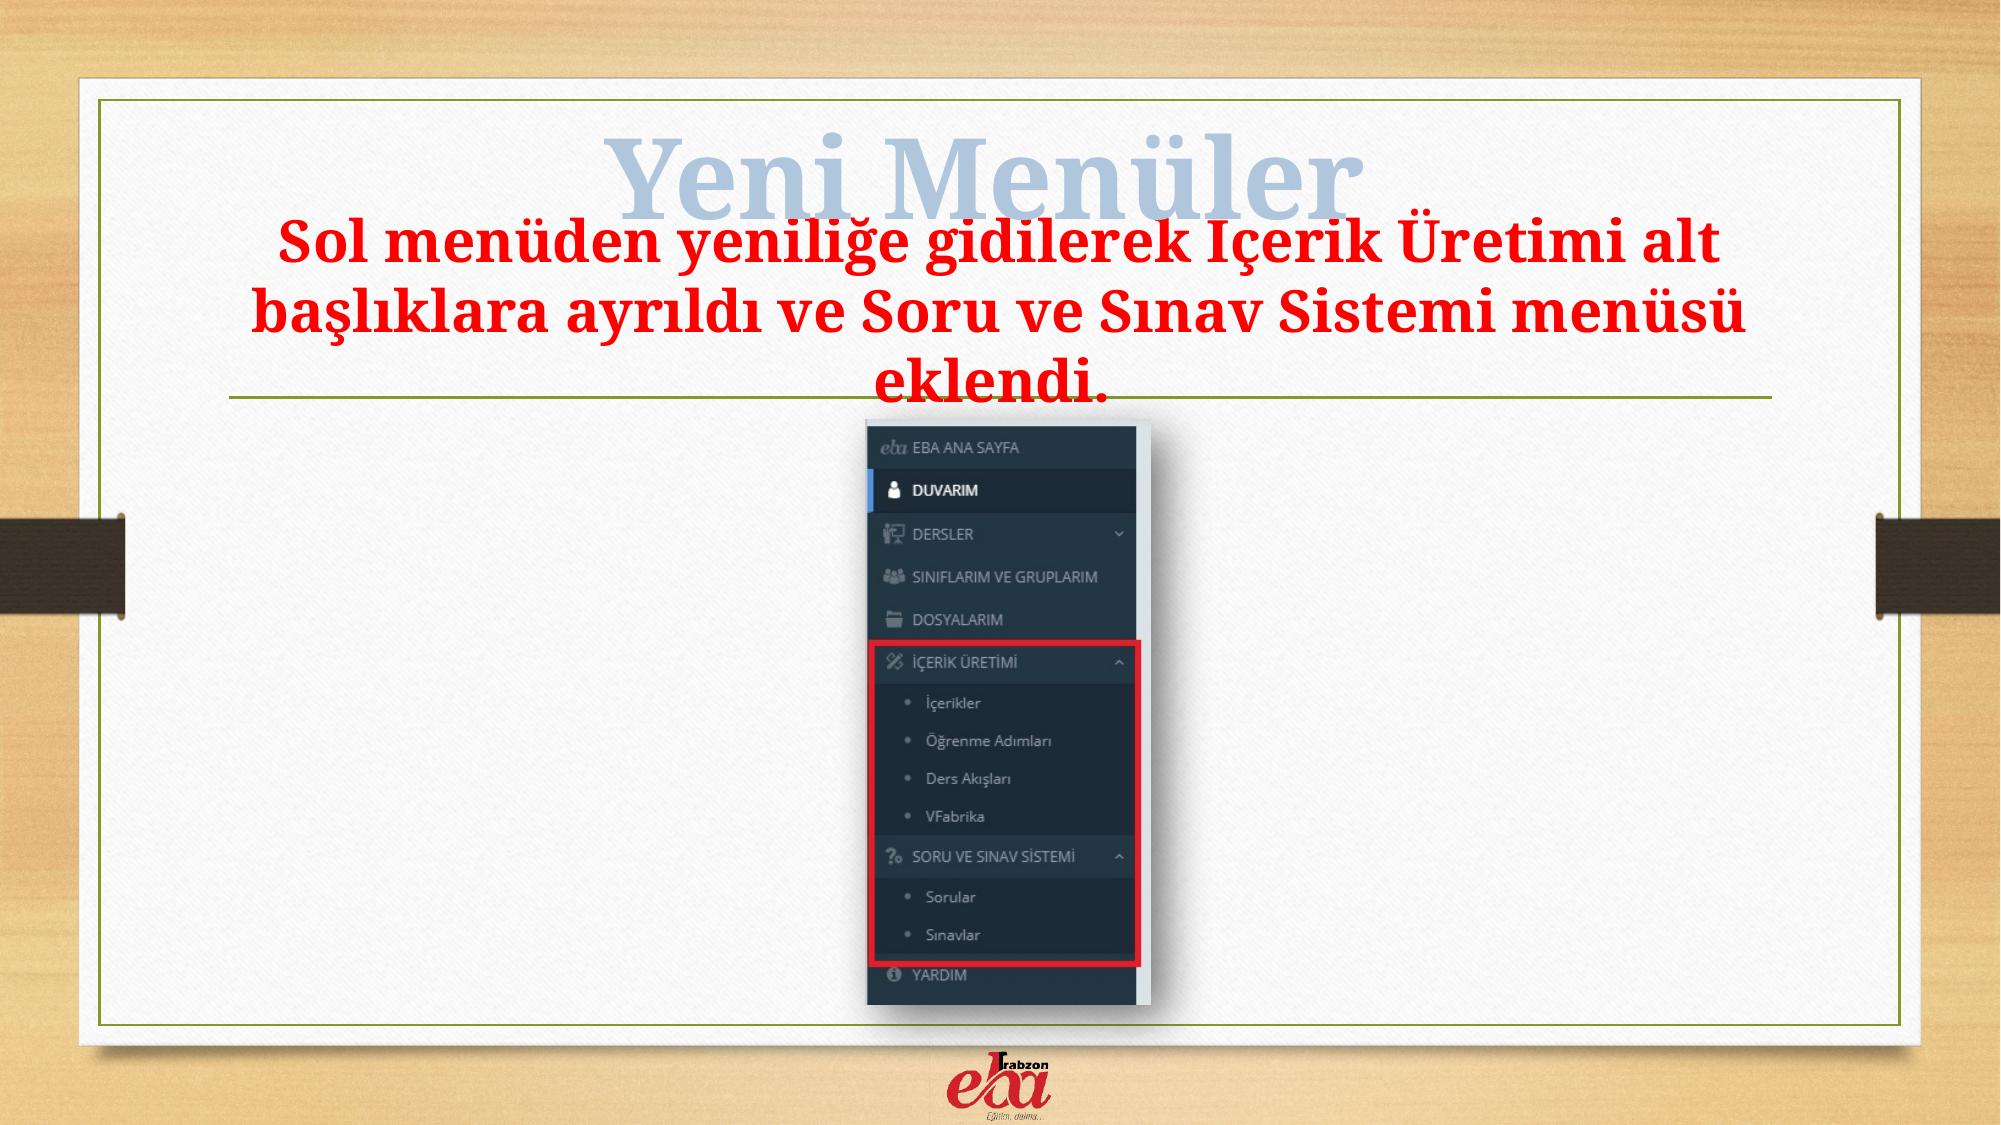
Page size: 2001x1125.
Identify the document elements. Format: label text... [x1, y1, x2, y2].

picture [0, 0, 2001, 1125]
title Sol menüden yeniliğe gidilerek İçerik Üretimi alt başlıklara ayrıldı ve Soru ve Sınav Sistemi menüsü eklendi. [212, 254, 1788, 363]
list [865, 419, 1151, 1005]
text_box Yeni Menüler [589, 99, 1411, 250]
